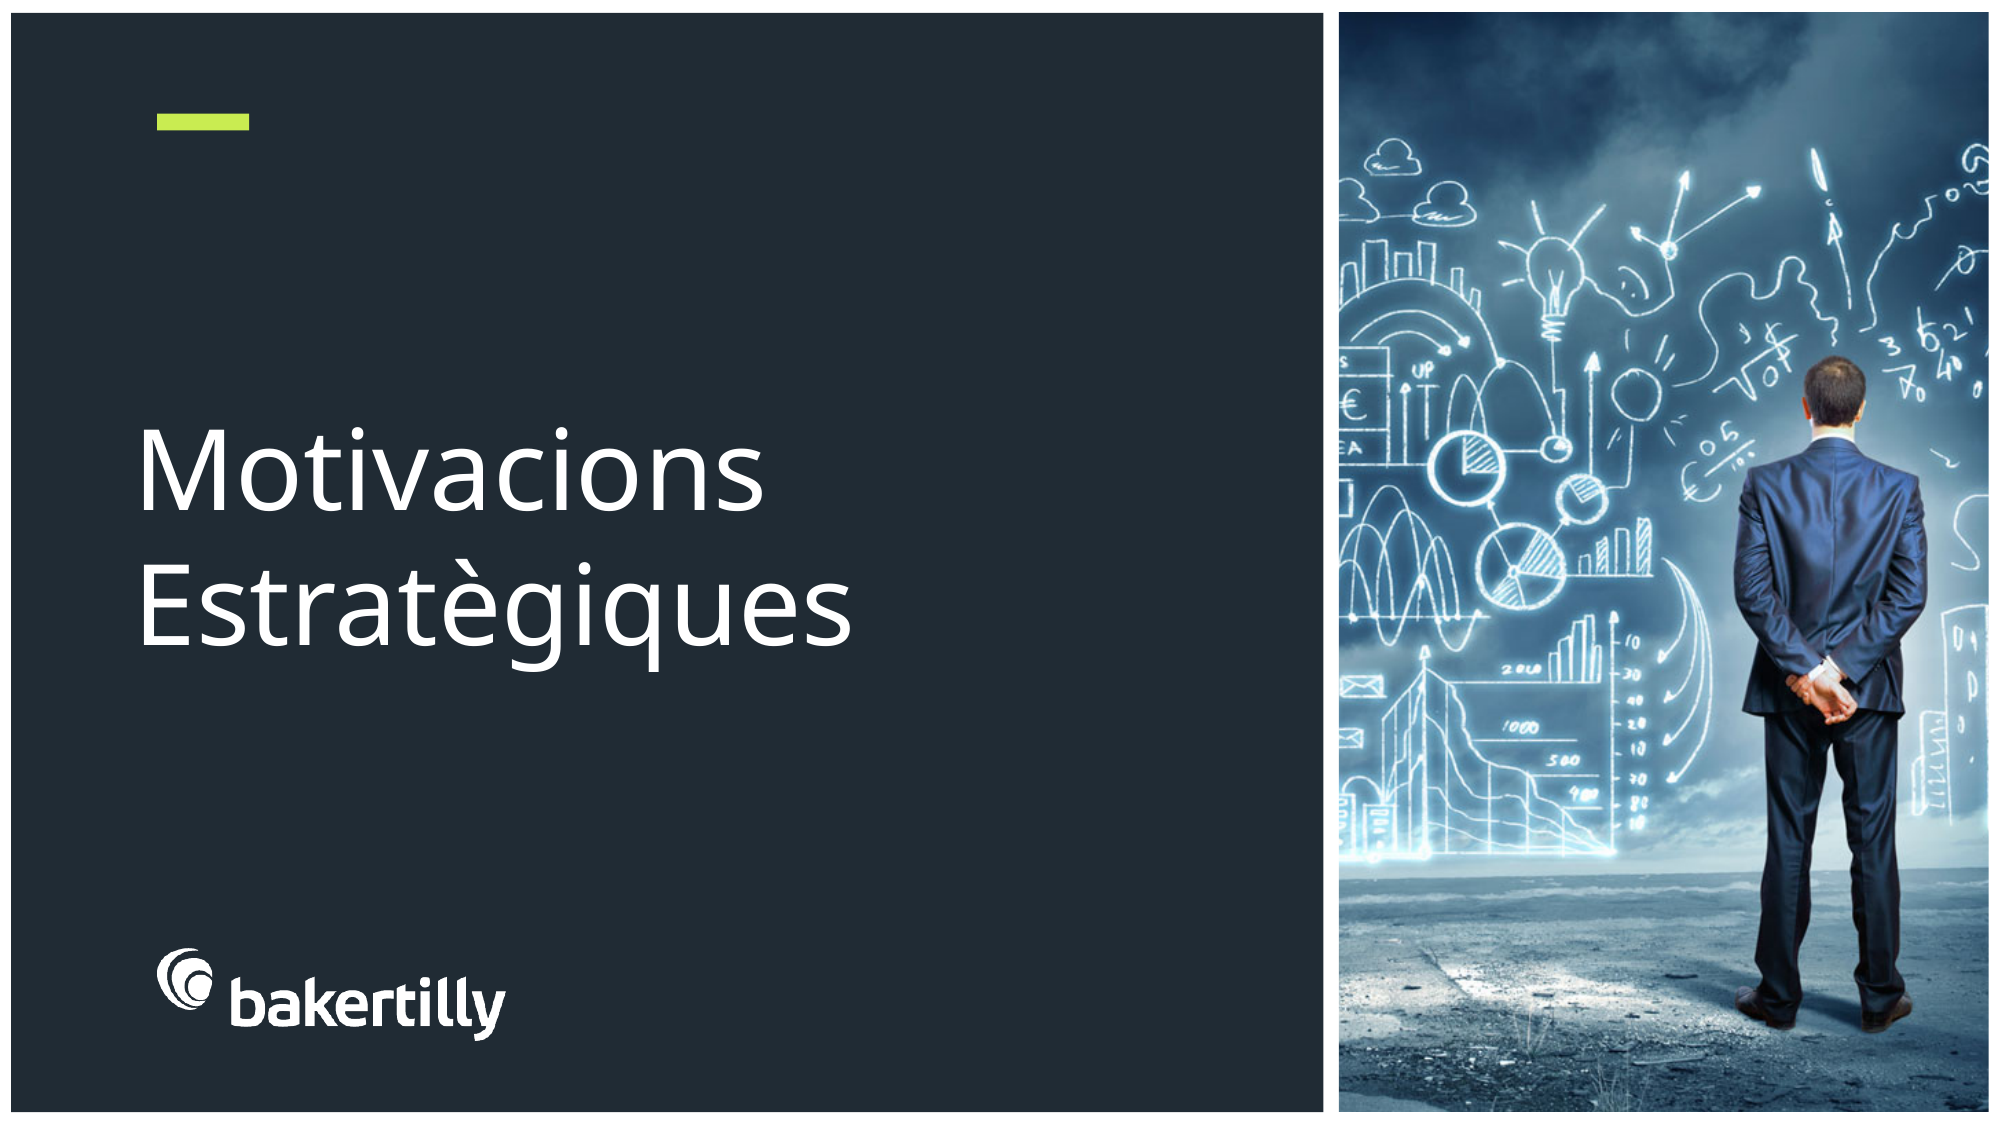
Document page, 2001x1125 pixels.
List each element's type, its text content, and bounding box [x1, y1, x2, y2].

picture [1338, 11, 1989, 1112]
picture [157, 948, 506, 1041]
title Motivacions Estratègiques [133, 373, 1251, 943]
